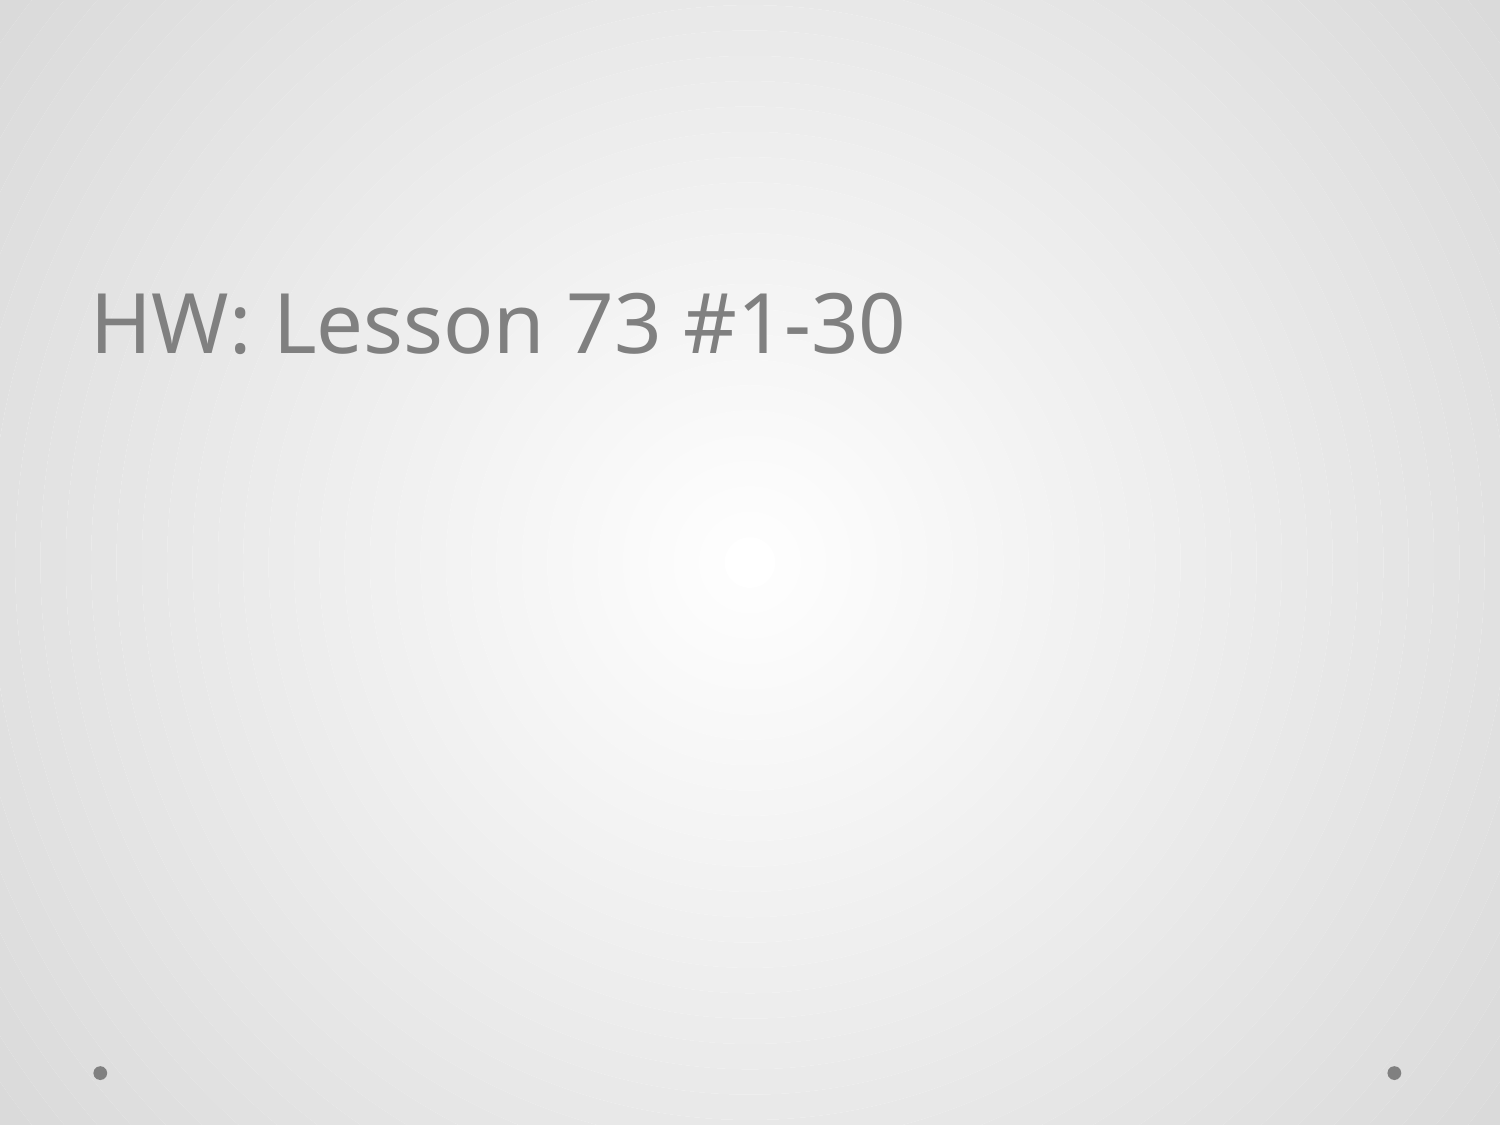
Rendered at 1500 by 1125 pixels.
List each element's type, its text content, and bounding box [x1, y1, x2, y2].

list HW: Lesson 73 #1-30 [75, 262, 1425, 1005]
